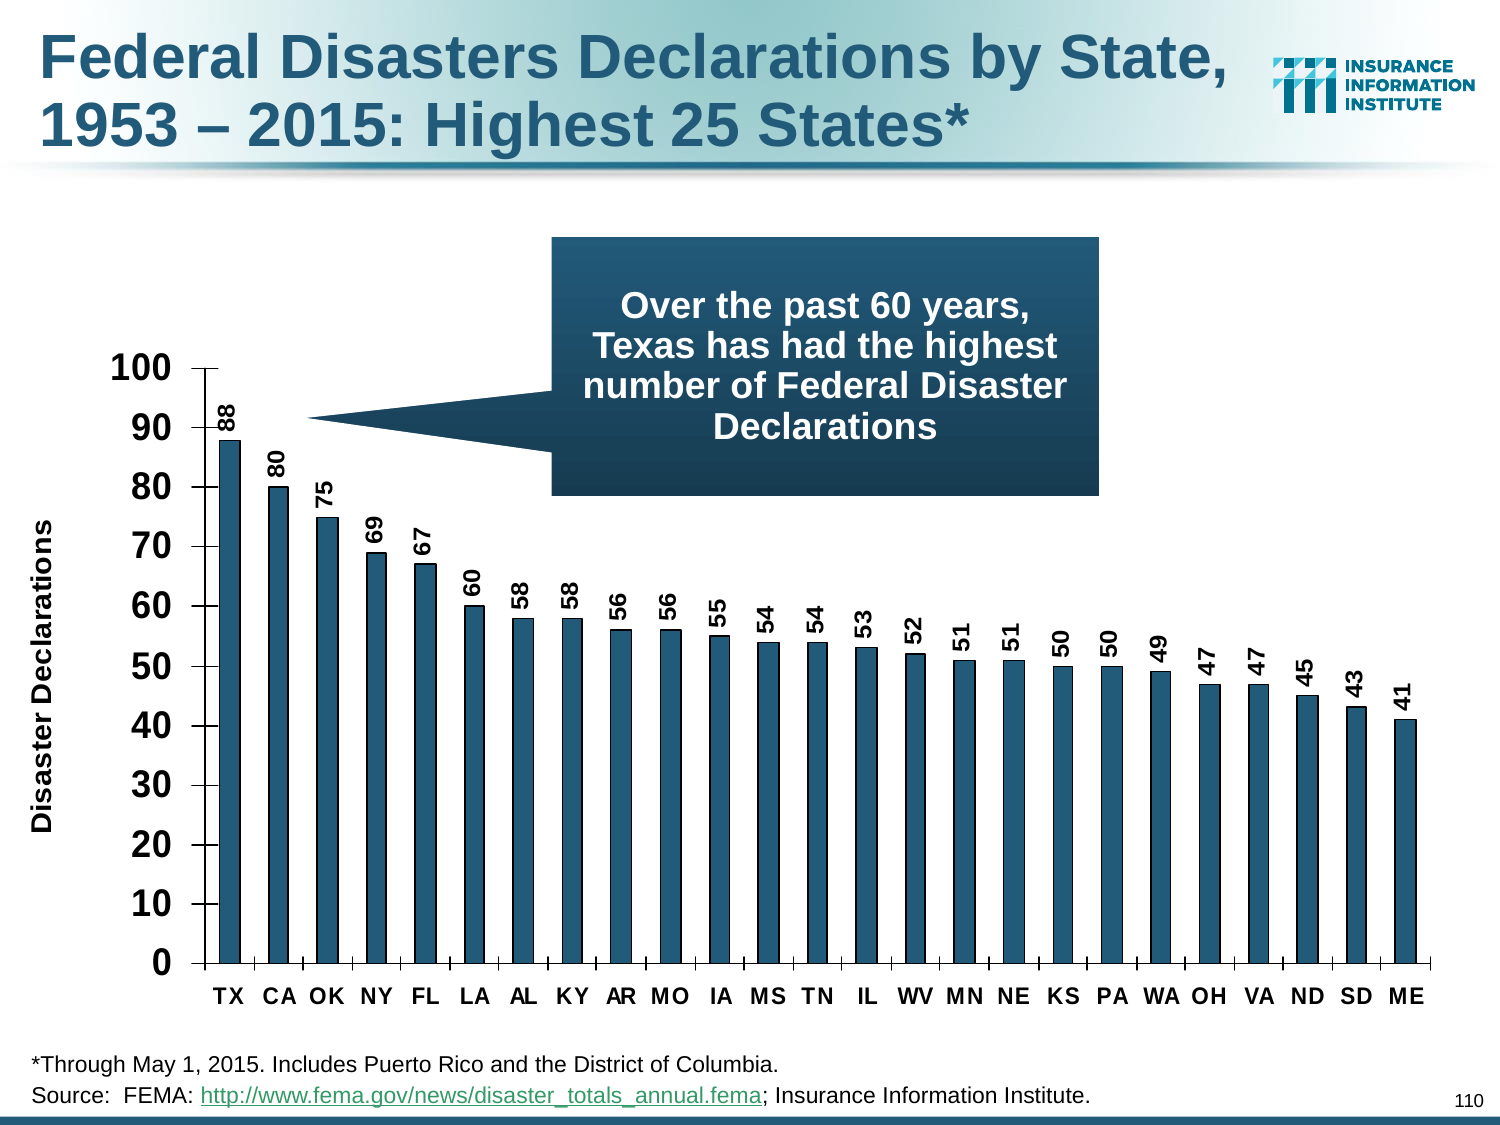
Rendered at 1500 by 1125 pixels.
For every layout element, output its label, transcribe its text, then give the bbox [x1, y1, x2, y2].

title Federal Disasters Declarations by State, 1953 – 2015: Highest 25 States* [24, 0, 1451, 168]
text_box Over the past 60 years, Texas has had the highest number of Federal Disaster Declarations [549, 234, 1102, 302]
text_box *Through May 1, 2015. Includes Puerto Rico and the District of Columbia. Source: FEMA: http://www.fema.gov/news/disaster_totals_annual.fema; Insurance Information Institute. [16, 1078, 1496, 1115]
picture [0, 0, 1500, 189]
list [7, 304, 1493, 1076]
